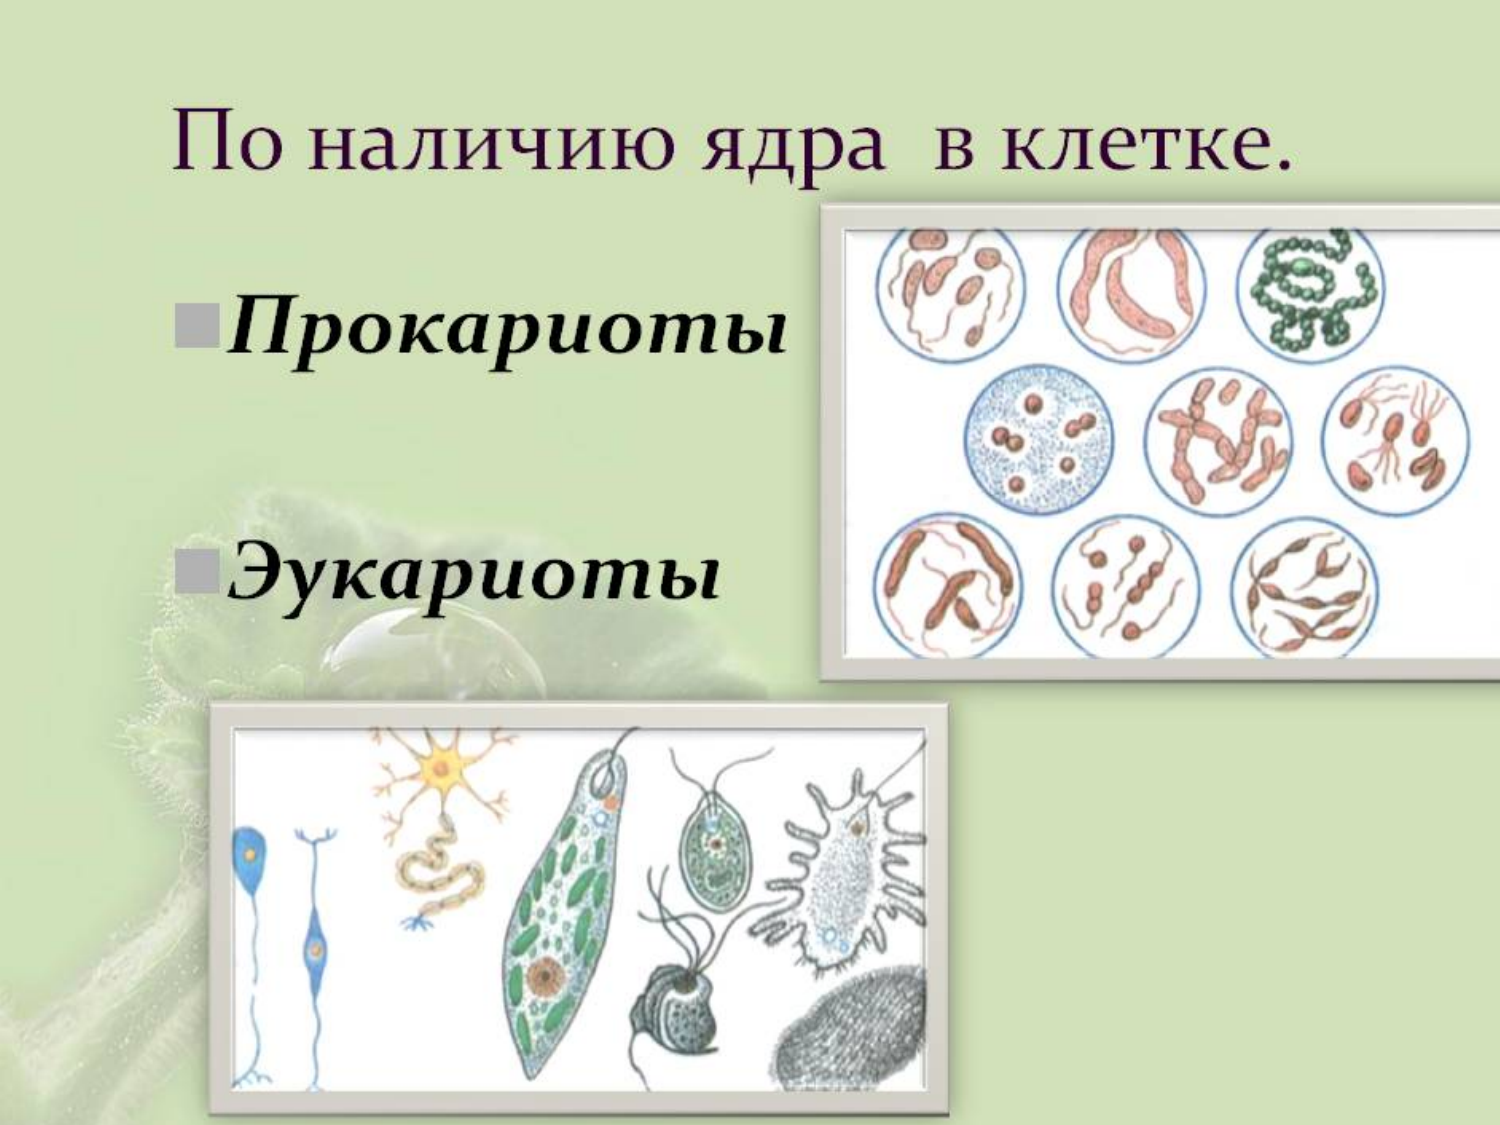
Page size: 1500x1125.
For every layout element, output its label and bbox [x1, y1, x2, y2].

list [0, 0, 1500, 1125]
